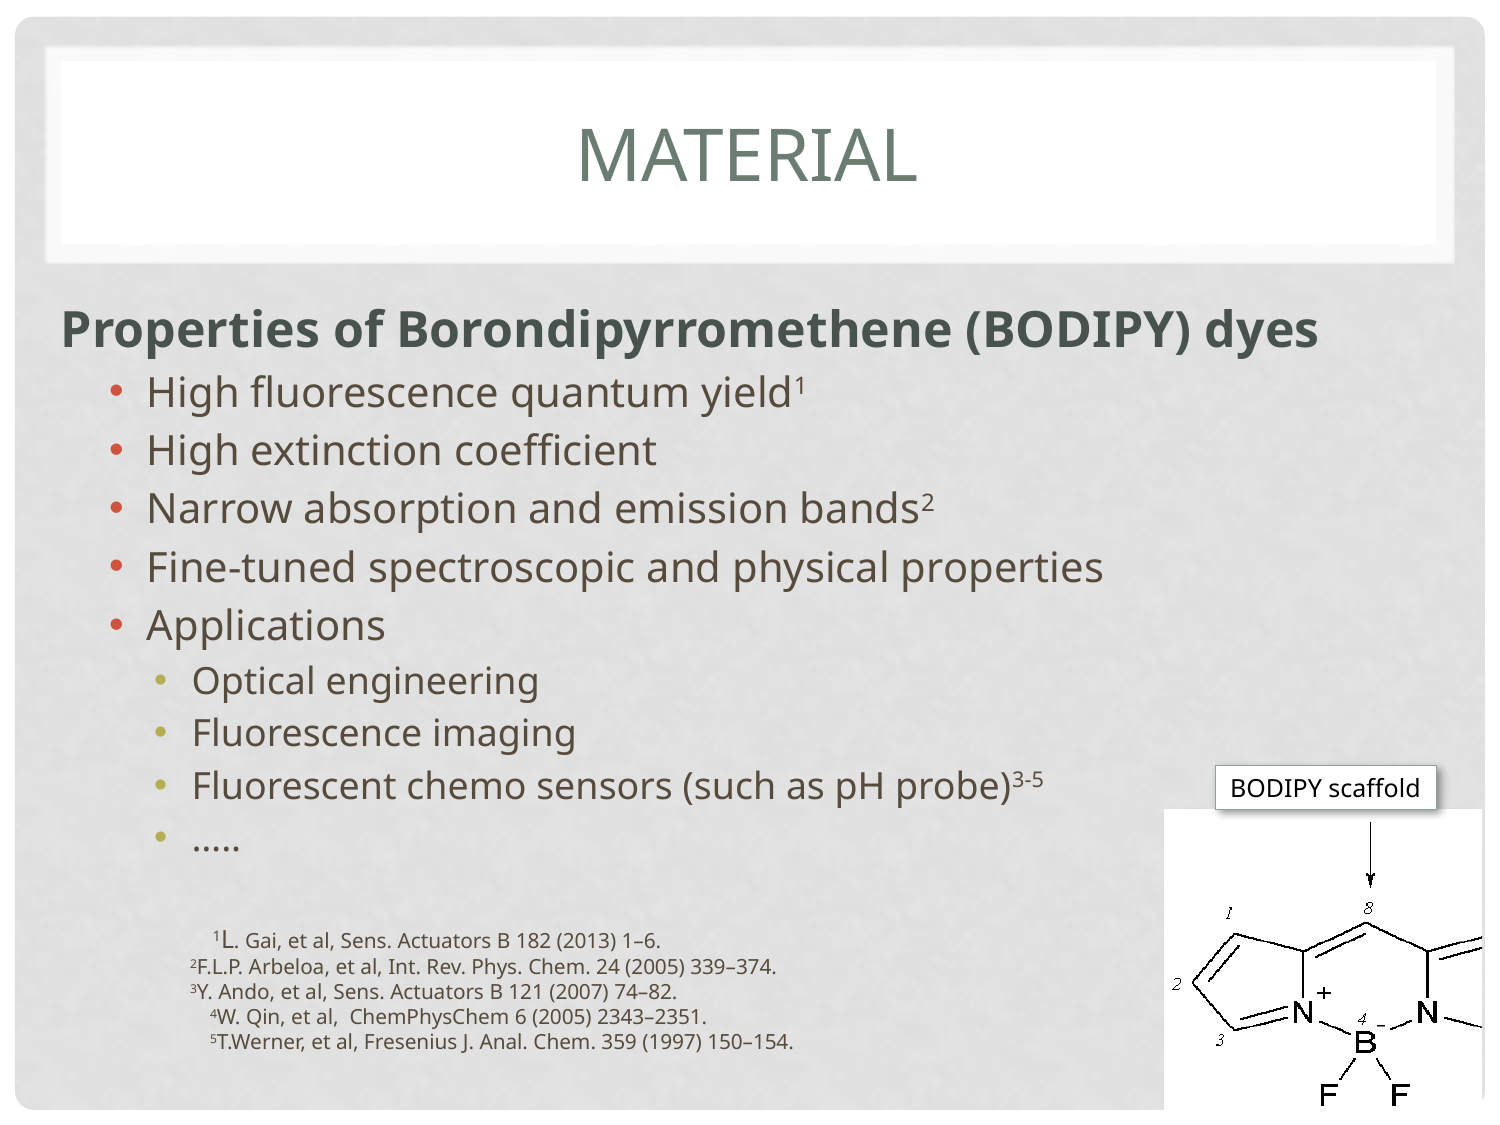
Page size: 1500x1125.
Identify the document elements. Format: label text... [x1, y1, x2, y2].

picture [1163, 808, 1483, 1112]
text_box 1L. Gai, et al, Sens. Actuators B 182 (2013) 1–6. 2F.L.P. Arbeloa, et al, Int. Rev. Phys. Chem. 24 (2005) 339–374. 3Y. Ando, et al, Sens. Actuators B 121 (2007) 74–82. 4W. Qin, et al, ChemPhysChem 6 (2005) 2343–2351. 5T.Werner, et al, Fresenius J. Anal. Chem. 359 (1997) 150–154. [85, 916, 1049, 1091]
list Properties of Borondipyrromethene (BODIPY) dyes High fluorescence quantum yield1 High extinction coefficient Narrow absorption and emission bands2 Fine-tuned spectroscopic and physical properties Applications Optical engineering Fluorescence imaging Fluorescent chemo sensors (such as pH probe)3-5 ….. [26, 289, 1377, 900]
text_box BODIPY scaffold [1215, 765, 1437, 808]
title Material [69, 66, 1425, 238]
